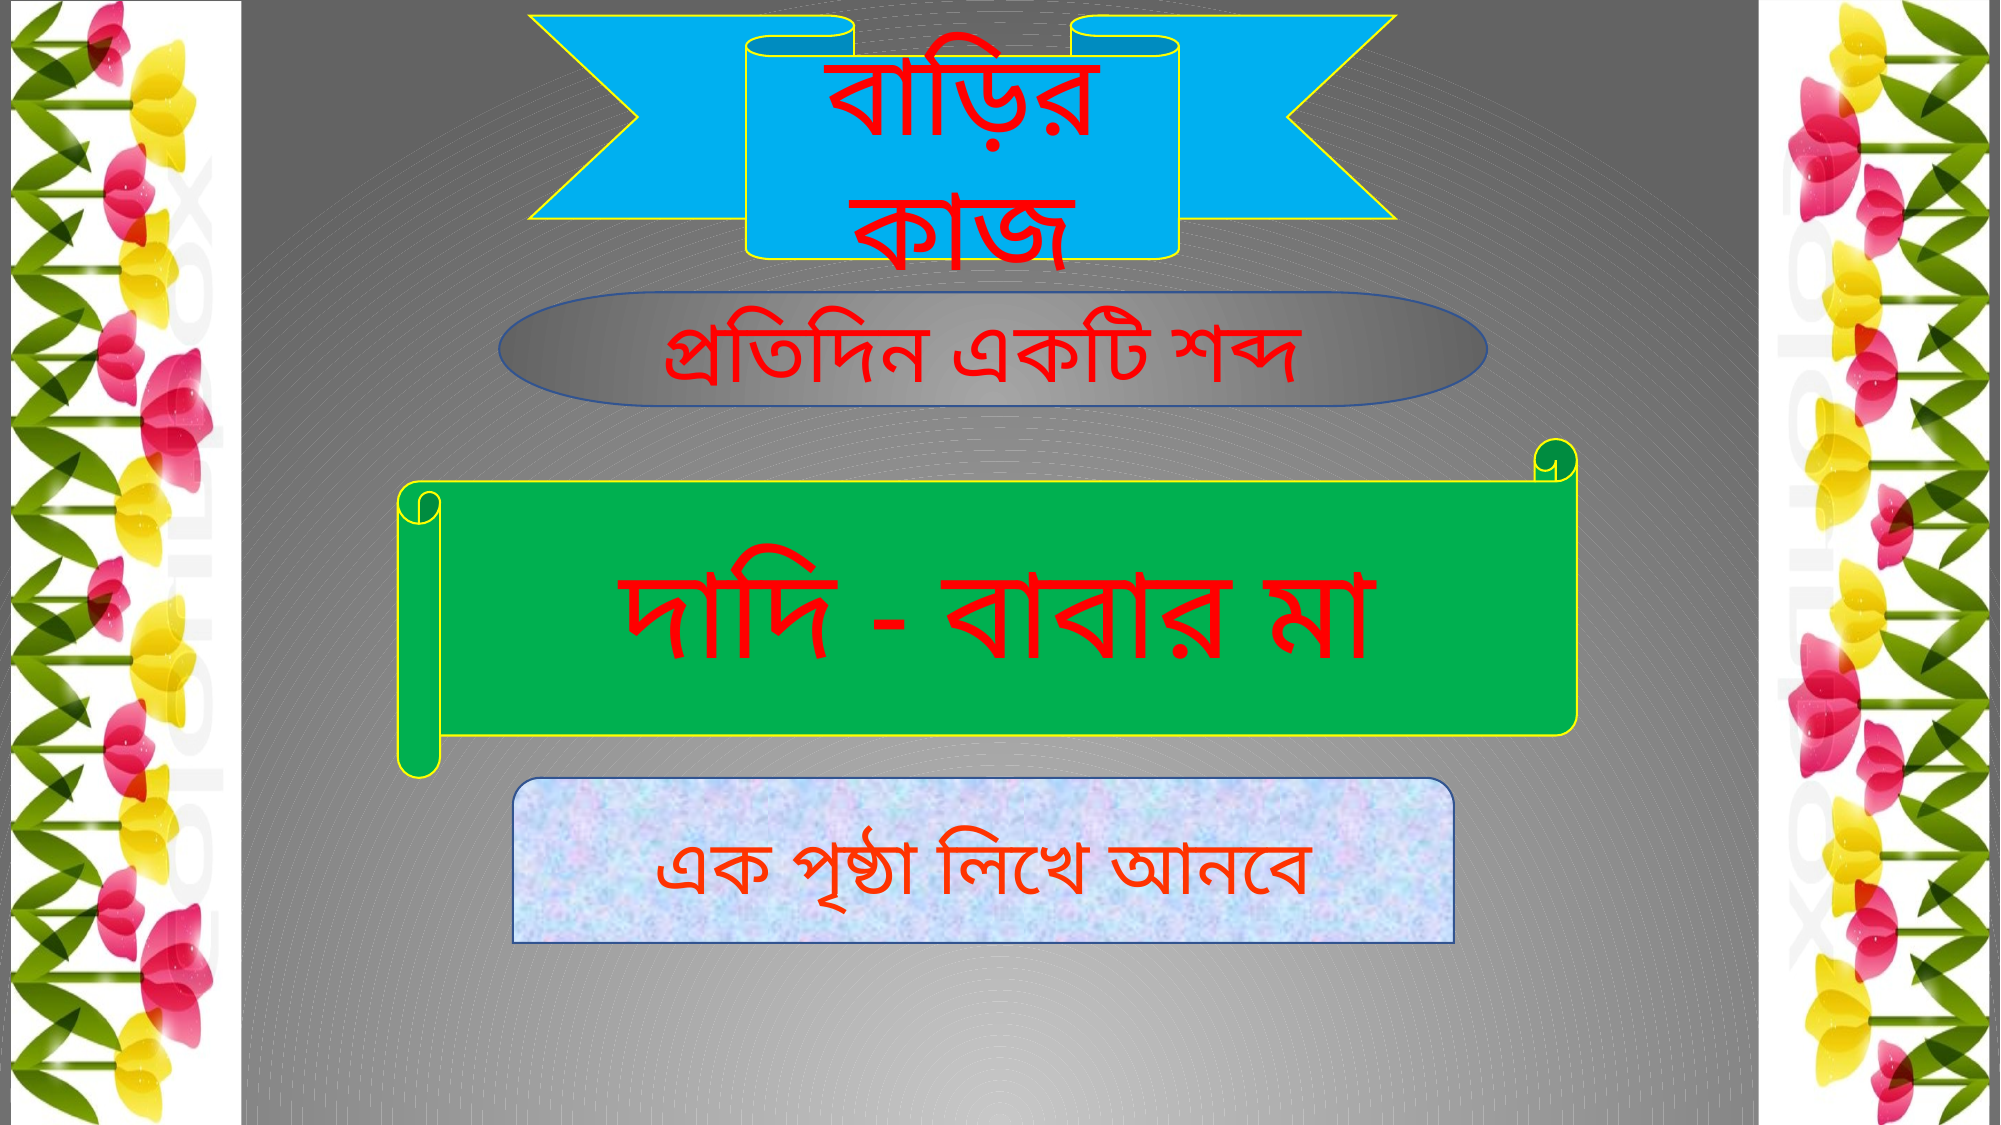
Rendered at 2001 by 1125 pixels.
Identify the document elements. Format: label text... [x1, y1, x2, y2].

text_box প্রতিদিন একটি শব্দ [498, 291, 1489, 408]
text_box এক পৃষ্ঠা লিখে আনবে [511, 776, 1455, 944]
picture [0, 2, 689, 1124]
picture [1311, 1, 2000, 1124]
text_box দাদি - বাবার মা [396, 480, 1578, 779]
text_box দাদি - বাবার মা [1538, 437, 1574, 447]
text_box বাড়ির কাজ [526, 14, 1399, 261]
